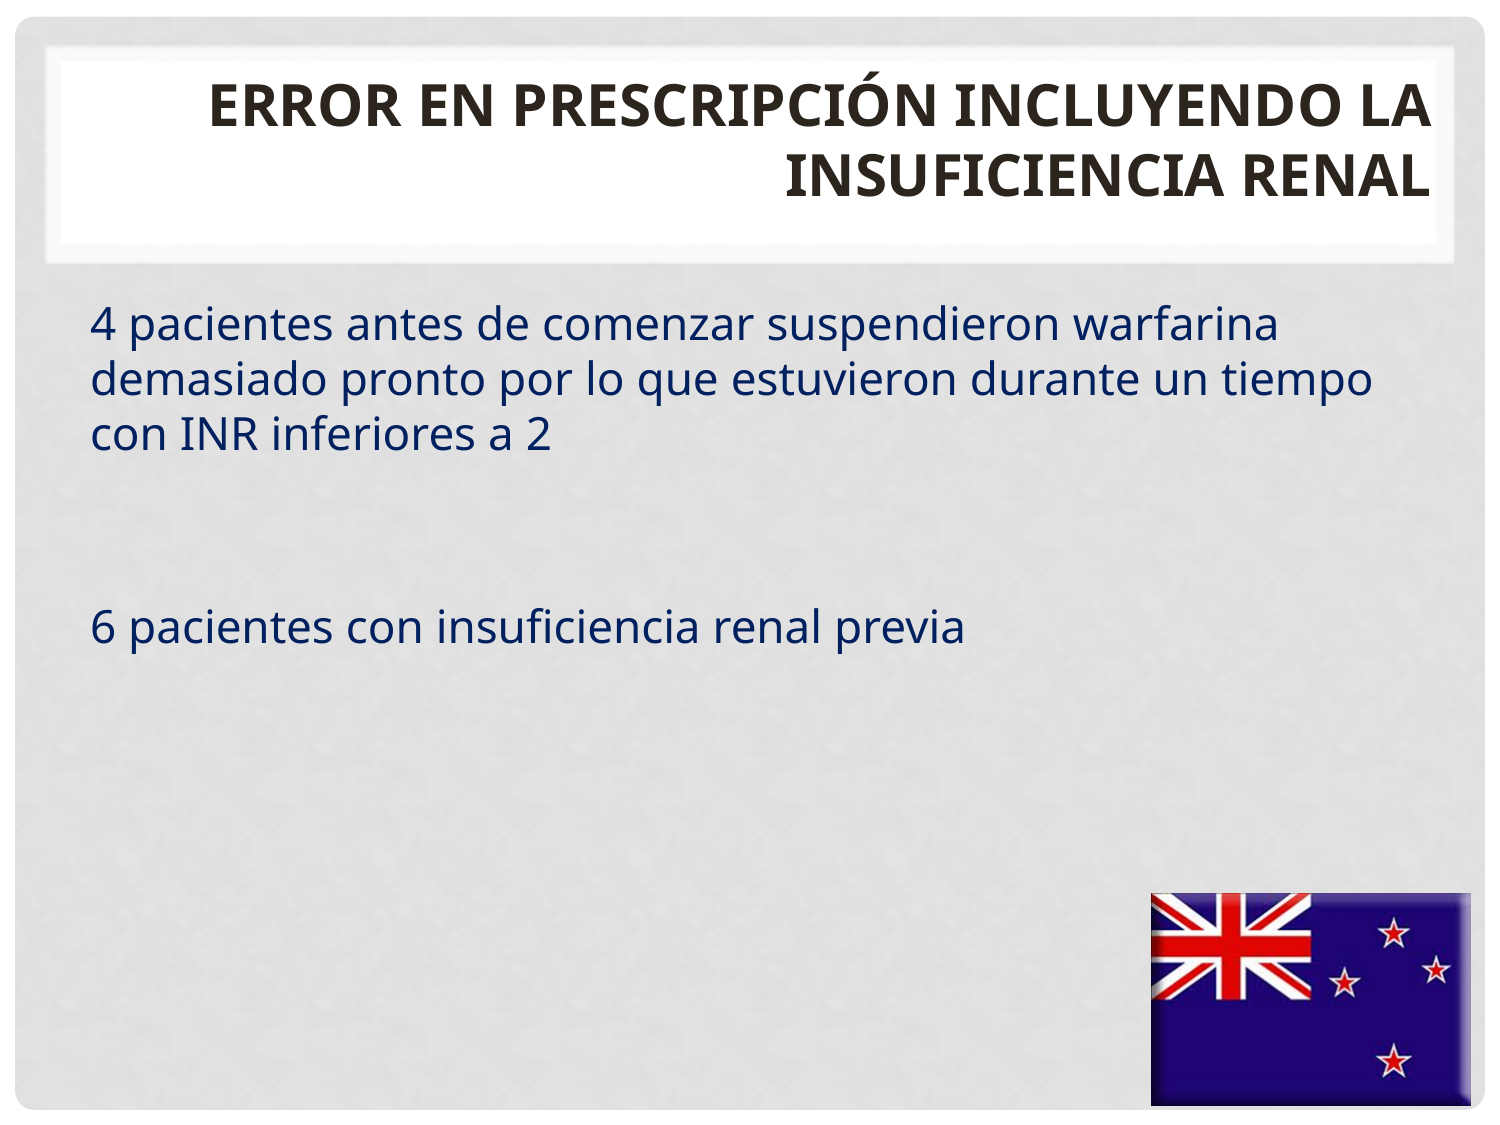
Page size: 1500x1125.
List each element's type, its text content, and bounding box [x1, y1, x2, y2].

list 4 pacientes antes de comenzar suspendieron warfarina demasiado pronto por lo que estuvieron durante un tiempo con INR inferiores a 2 6 pacientes con insuficiencia renal previa [74, 287, 1426, 1006]
picture [1151, 892, 1471, 1106]
title Error en prescripción incluyendo la insuficiencia renal [53, 45, 1447, 232]
